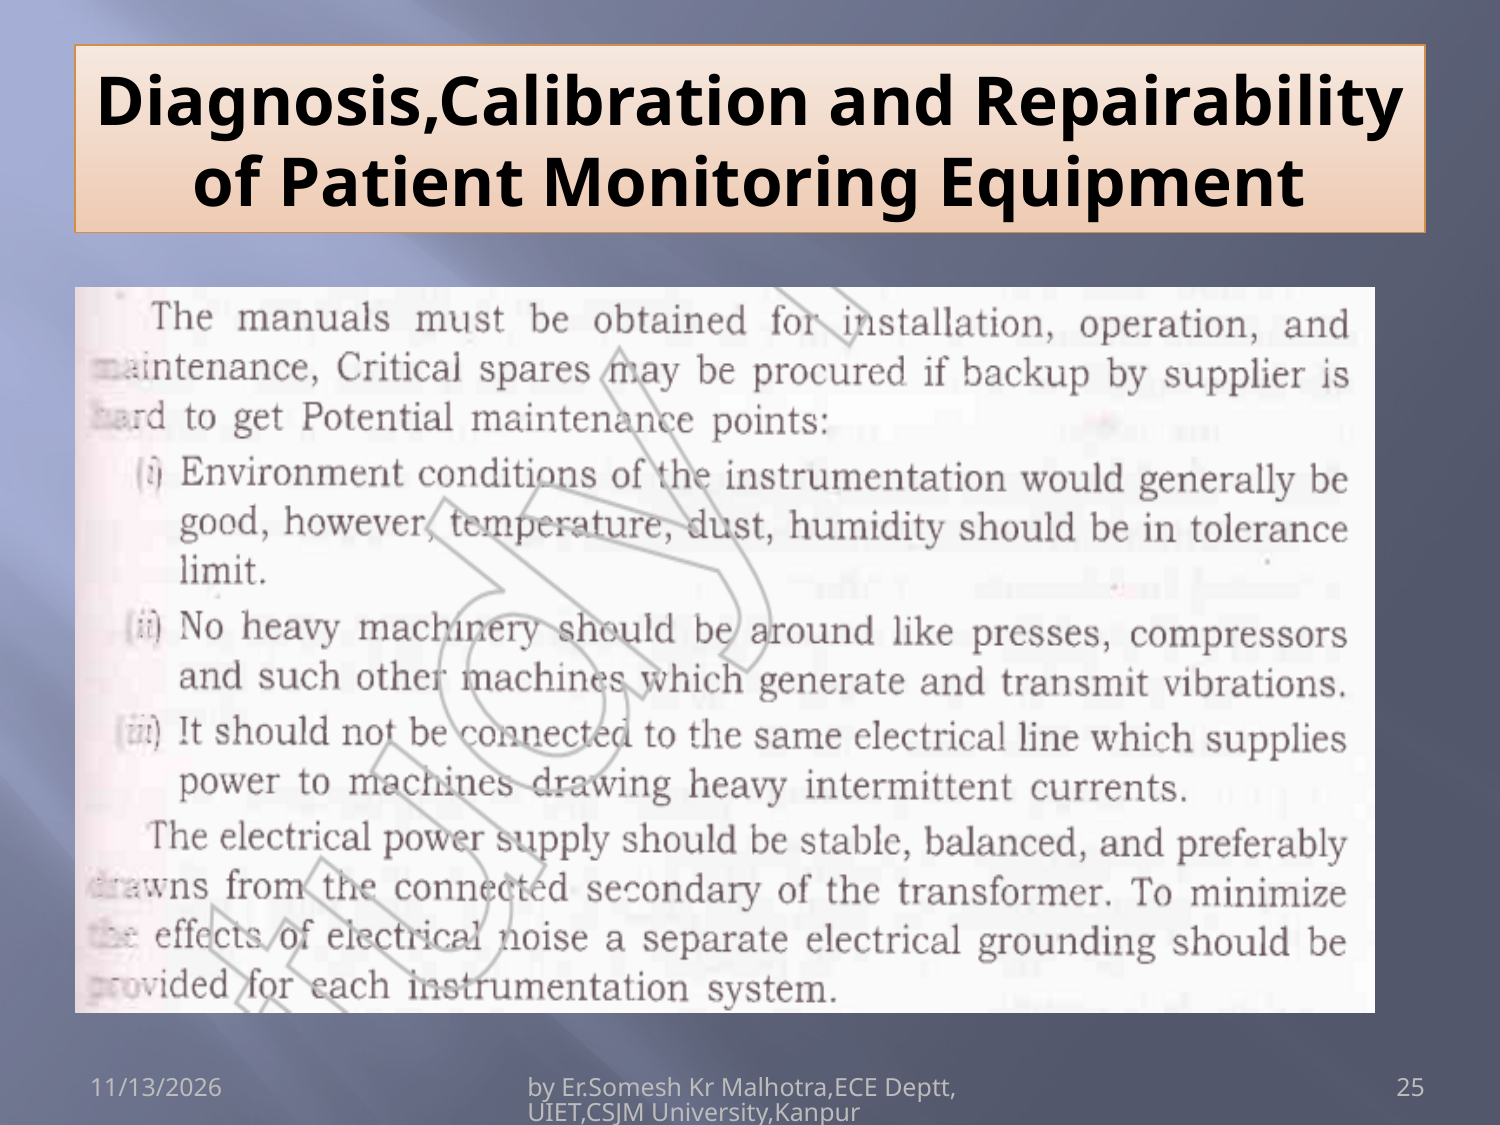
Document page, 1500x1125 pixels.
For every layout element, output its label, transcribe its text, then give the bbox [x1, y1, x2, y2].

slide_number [75, 1052, 425, 1113]
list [74, 287, 1376, 1013]
title Diagnosis,Calibration and Repairability of Patient Monitoring Equipment [74, 44, 1426, 233]
slide_number 25 [1299, 1052, 1425, 1113]
footer by Er.Somesh Kr Malhotra,ECE Deptt,UIET,CSJM University,Kanpur [512, 1052, 988, 1113]
